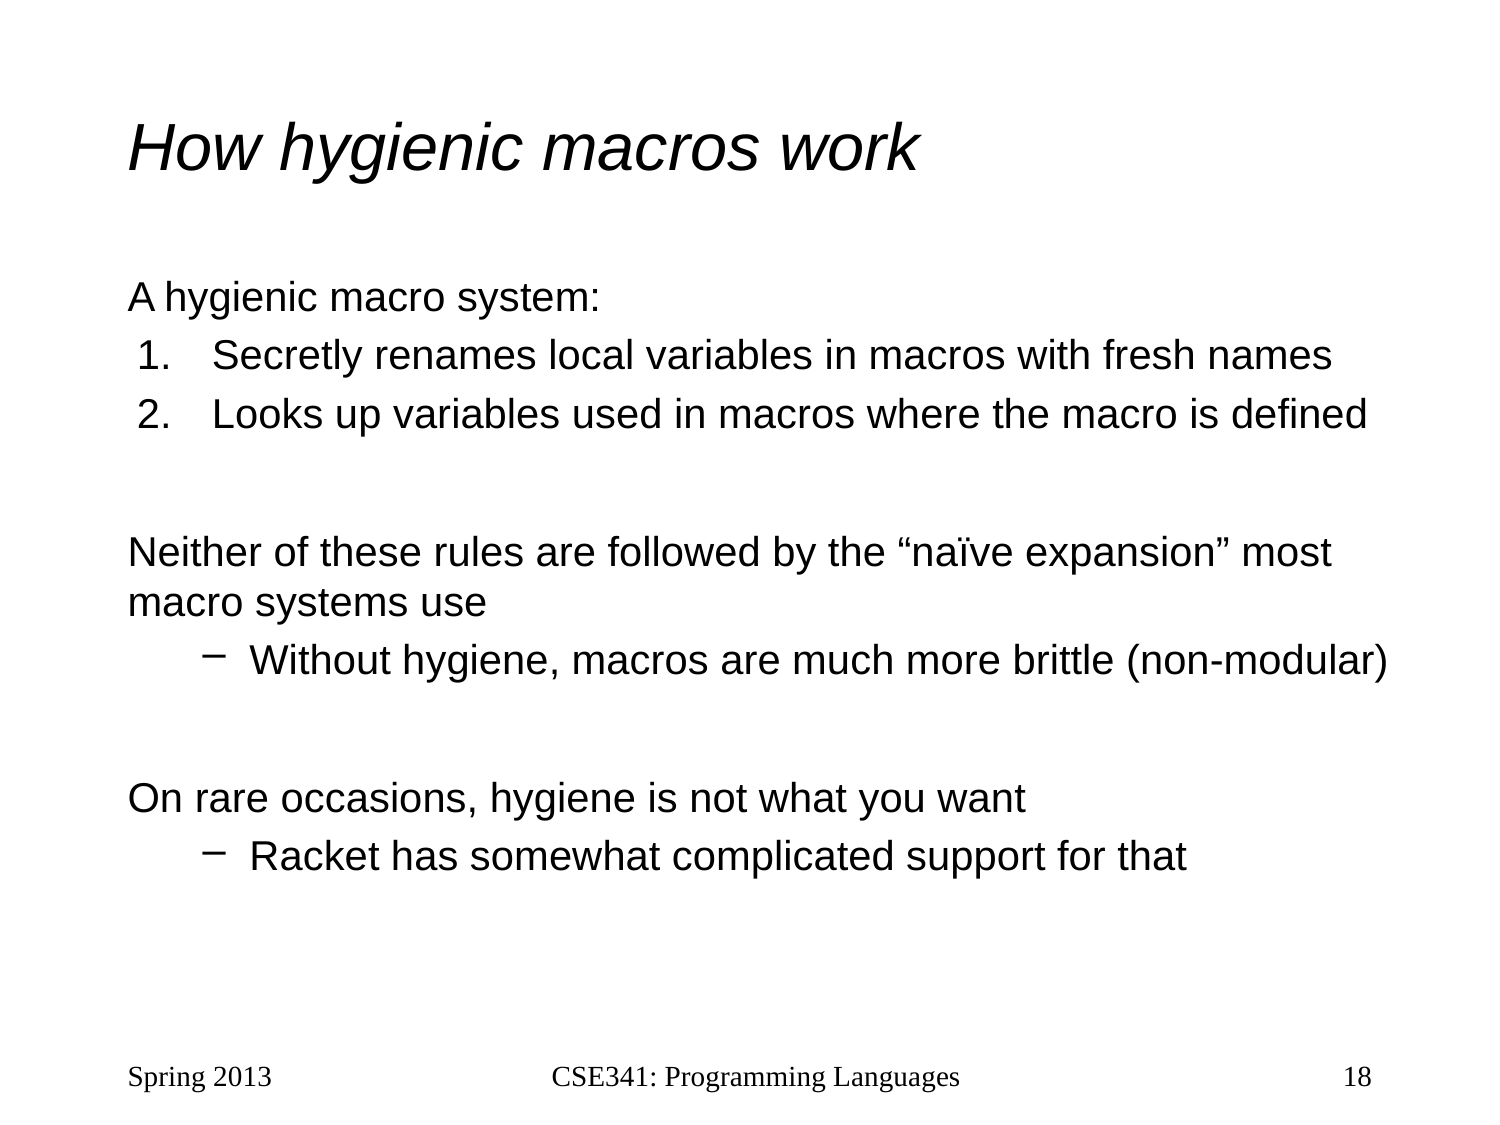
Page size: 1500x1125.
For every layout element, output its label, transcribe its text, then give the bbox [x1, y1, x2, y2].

slide_number 18 [1074, 1049, 1388, 1125]
list A hygienic macro system: Secretly renames local variables in macros with fresh names Looks up variables used in macros where the macro is defined Neither of these rules are followed by the “naïve expansion” most macro systems use Without hygiene, macros are much more brittle (non-modular) On rare occasions, hygiene is not what you want Racket has somewhat complicated support for that [112, 262, 1426, 1001]
title How hygienic macros work [112, 49, 1388, 238]
footer CSE341: Programming Languages [474, 1049, 1038, 1125]
slide_number Spring 2013 [112, 1049, 426, 1125]
